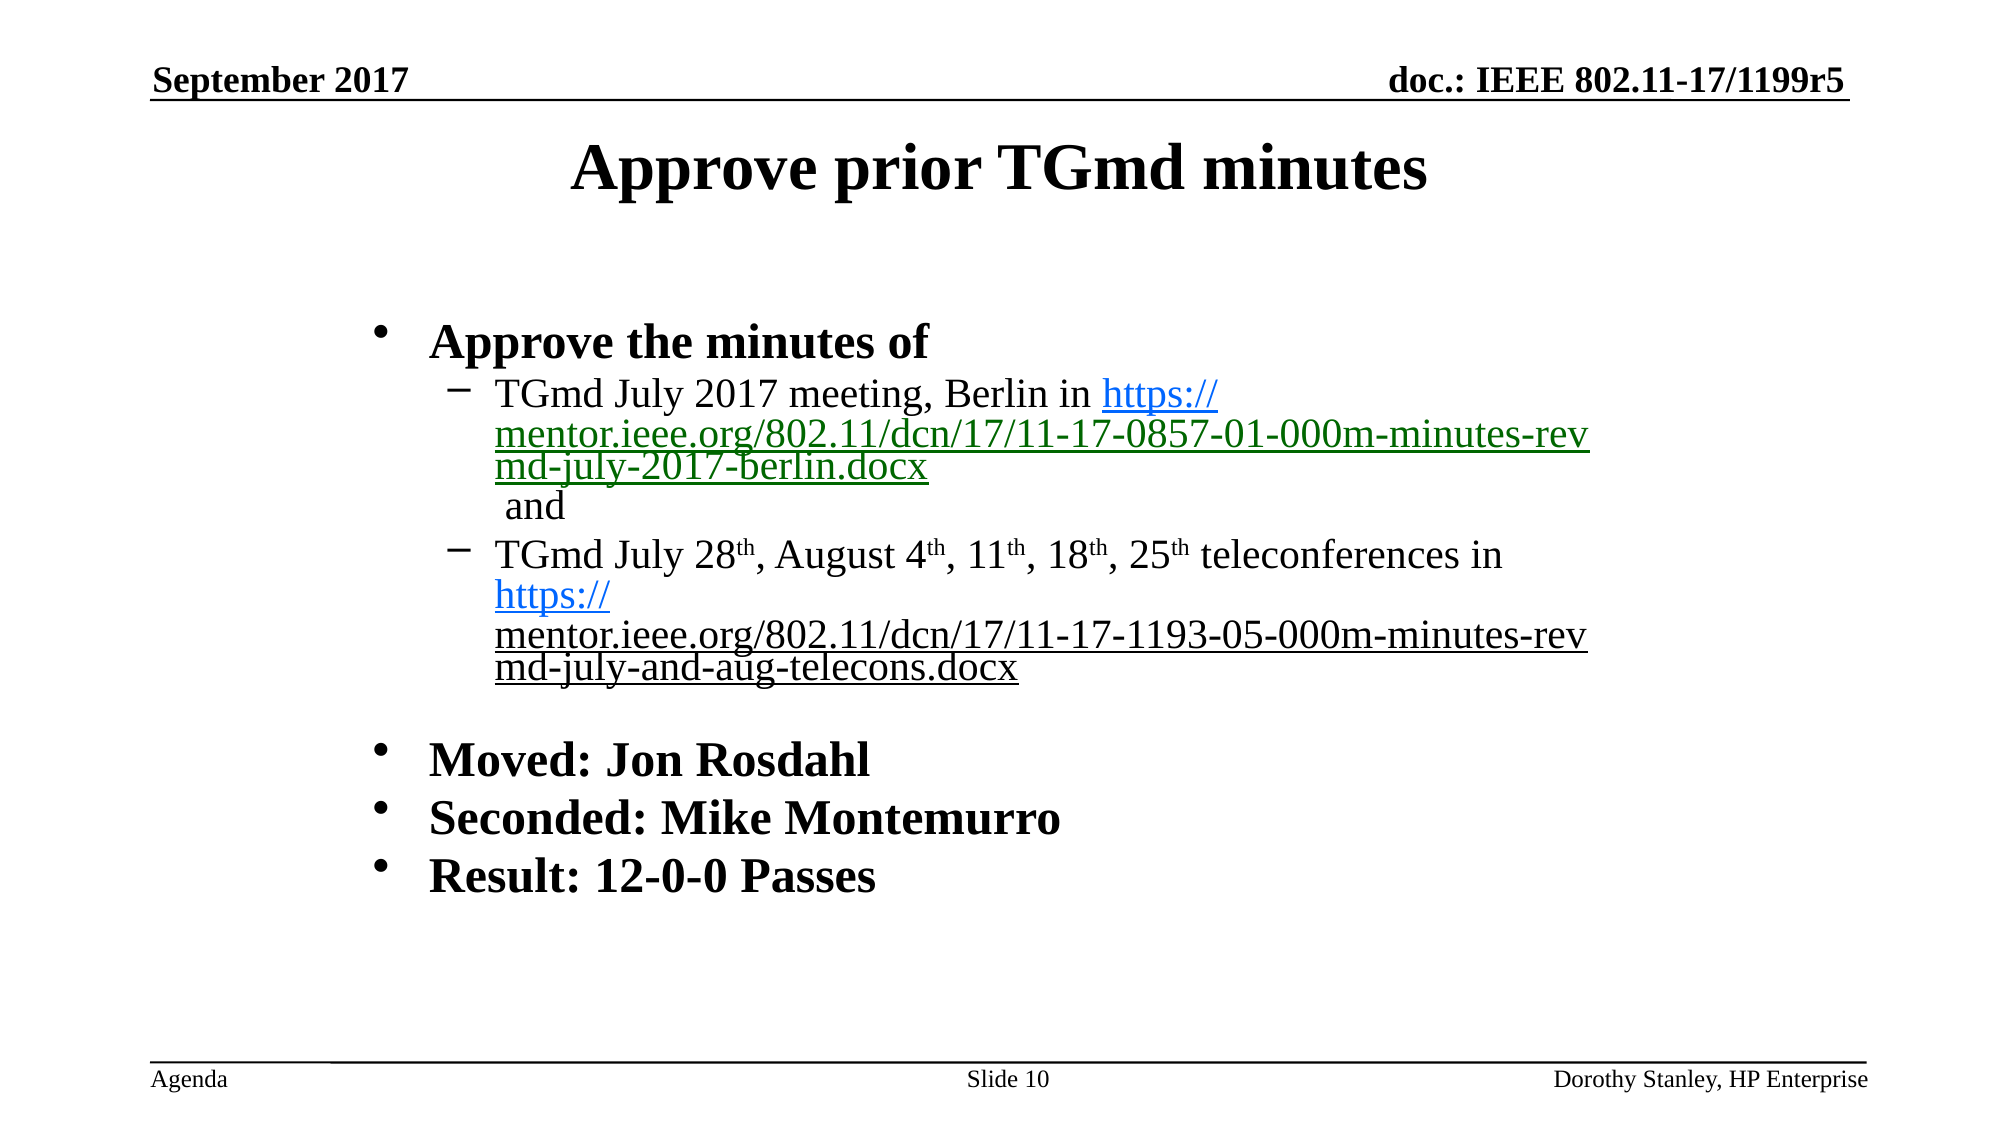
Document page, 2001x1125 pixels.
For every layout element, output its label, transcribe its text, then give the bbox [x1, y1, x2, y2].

footer Dorothy Stanley, HP Enterprise [1549, 1062, 1869, 1093]
list Approve the minutes of TGmd July 2017 meeting, Berlin in https://mentor.ieee.org/802.11/dcn/17/11-17-0857-01-000m-minutes-revmd-july-2017-berlin.docx and TGmd July 28th, August 4th, 11th, 18th, 25th teleconferences in https://mentor.ieee.org/802.11/dcn/17/11-17-1193-05-000m-minutes-revmd-july-and-aug-telecons.docx Moved: Jon Rosdahl Seconded: Mike Montemurro Result: 12-0-0 Passes [357, 312, 1633, 1063]
slide_number Slide 10 [966, 1063, 1051, 1093]
title Approve prior TGmd minutes [362, 75, 1638, 250]
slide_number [152, 54, 567, 100]
